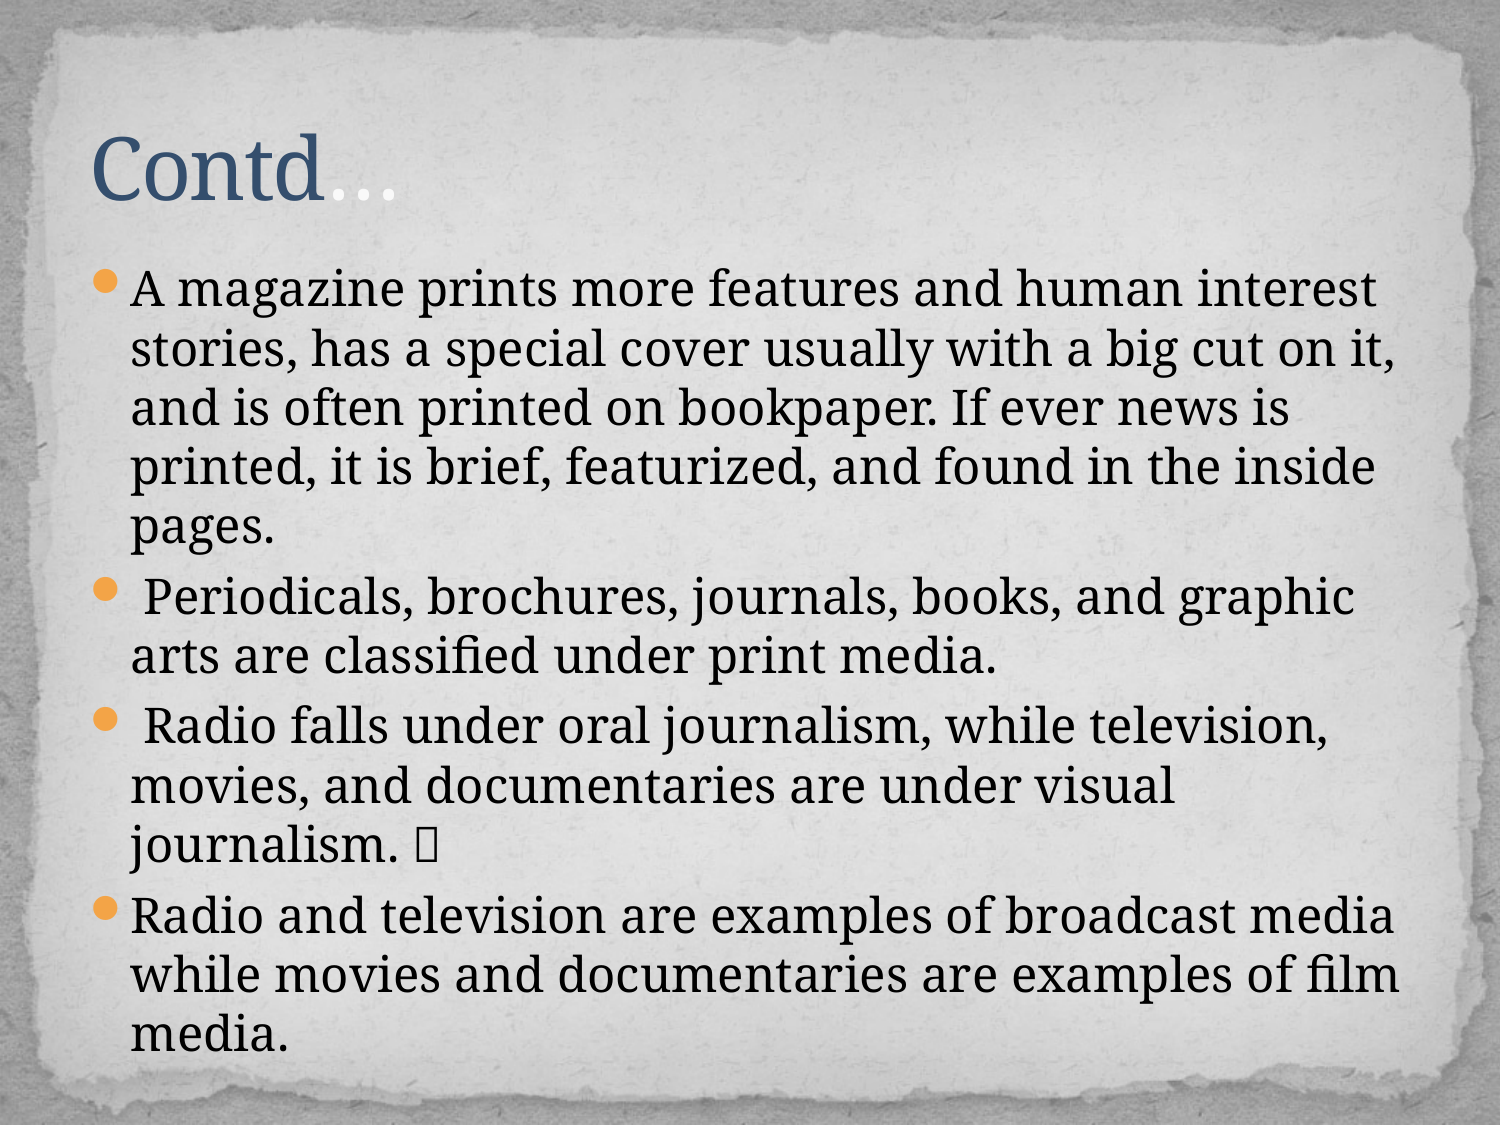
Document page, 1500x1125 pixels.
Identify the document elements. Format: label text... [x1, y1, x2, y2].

list A magazine prints more features and human interest stories, has a special cover usually with a big cut on it, and is often printed on bookpaper. If ever news is printed, it is brief, featurized, and found in the inside pages. Periodicals, brochures, journals, books, and graphic arts are classified under print media. Radio falls under oral journalism, while television, movies, and documentaries are under visual journalism.  Radio and television are examples of broadcast media while movies and documentaries are examples of film media. [75, 249, 1438, 1075]
title Contd… [74, 24, 1425, 225]
